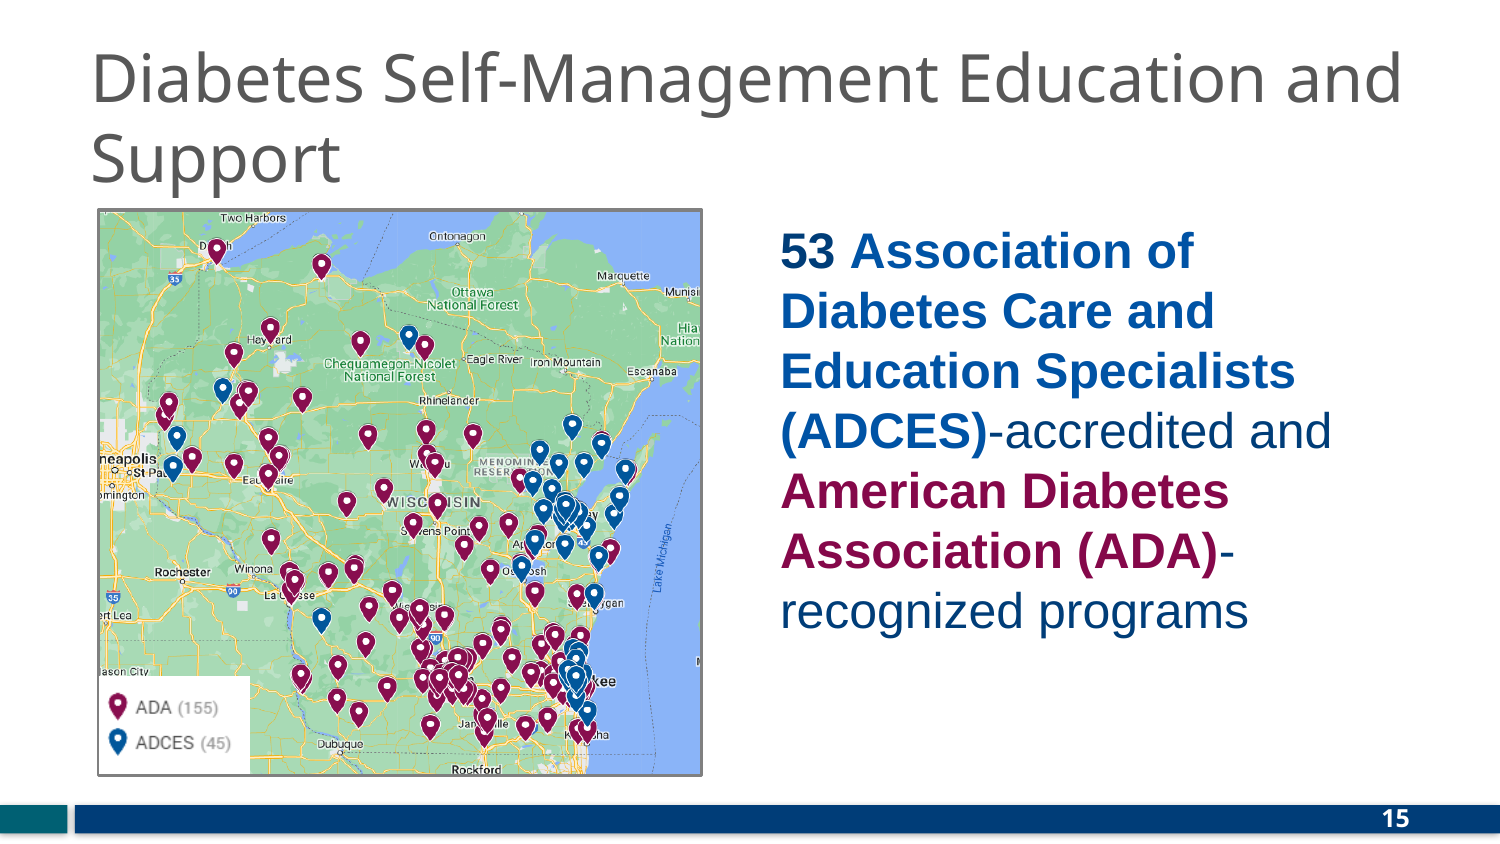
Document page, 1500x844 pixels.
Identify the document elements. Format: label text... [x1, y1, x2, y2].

list 53 Association of Diabetes Care and Education Specialists (ADCES)-accredited and American Diabetes Association (ADA)-recognized programs [765, 211, 1425, 774]
picture [99, 675, 251, 775]
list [99, 211, 701, 775]
title Diabetes Self-Management Education and Support [75, 22, 1425, 210]
